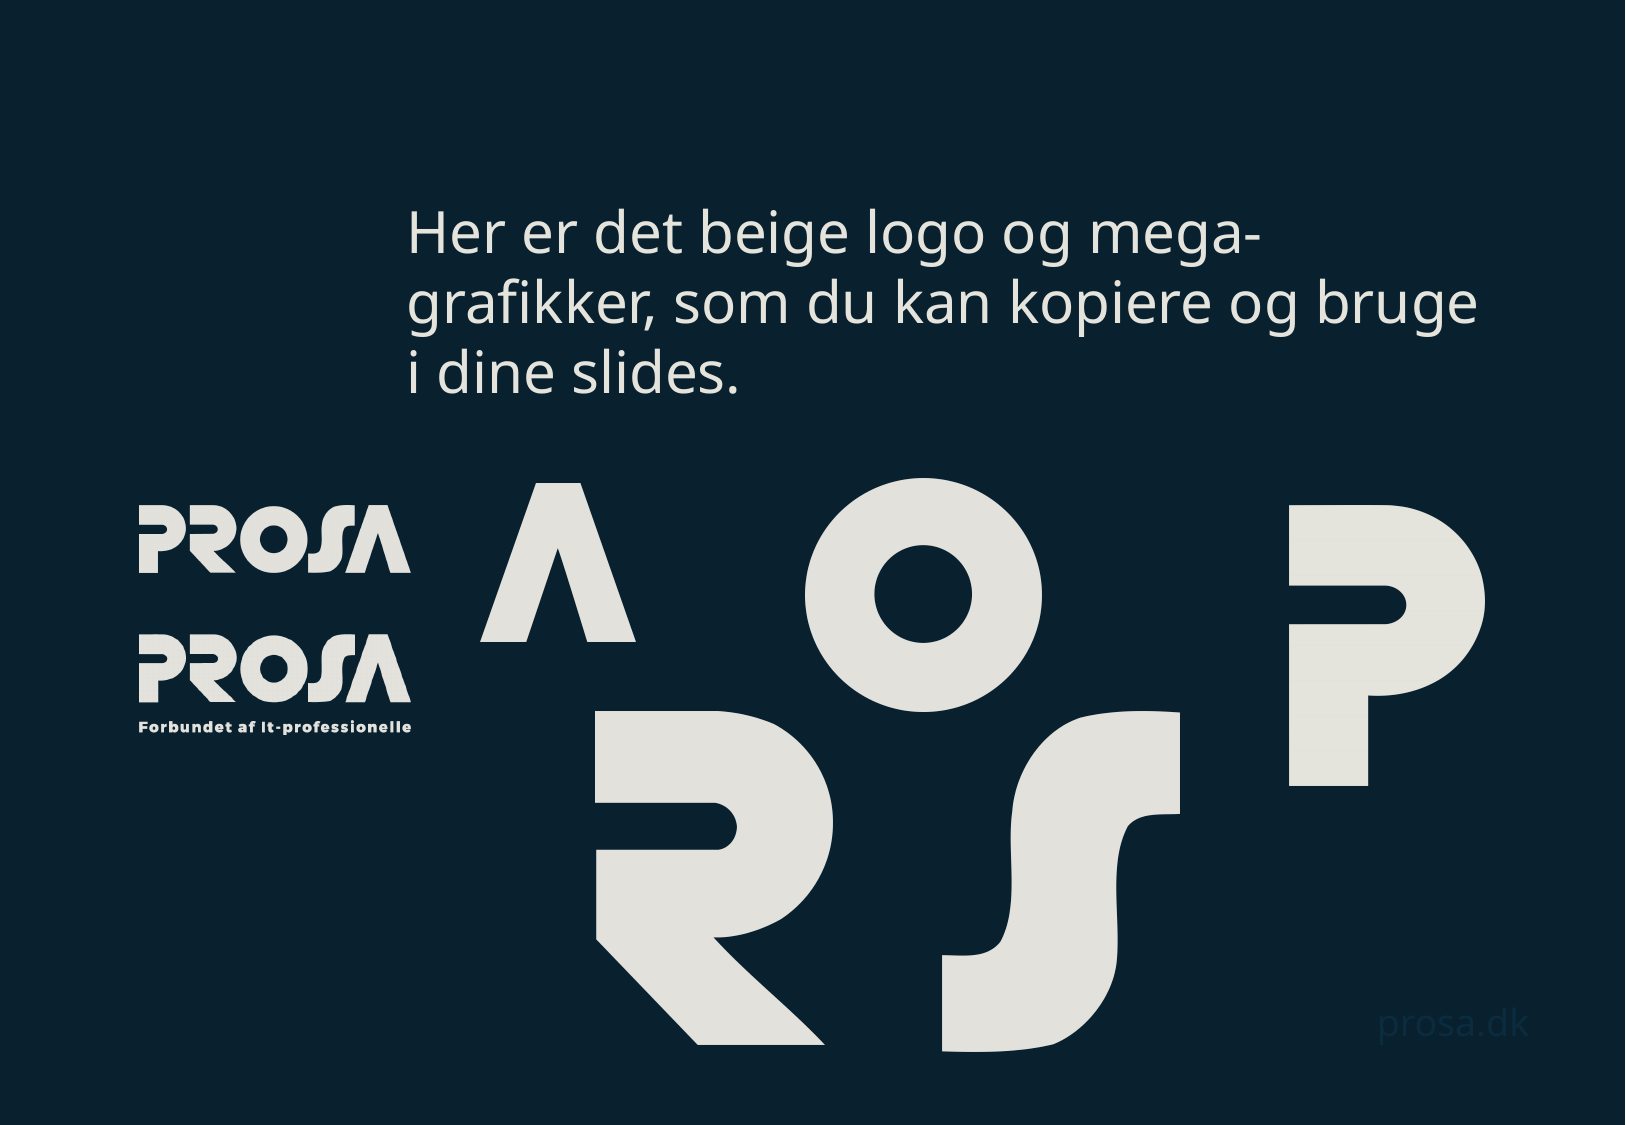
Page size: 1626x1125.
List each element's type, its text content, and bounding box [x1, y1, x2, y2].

picture [479, 482, 636, 643]
picture [595, 478, 1180, 1052]
picture [139, 634, 412, 735]
picture [139, 505, 412, 573]
text_box Her er det beige logo og mega-grafikker, som du kan kopiere og bruge i dine slides. [391, 187, 1523, 466]
picture [1289, 505, 1485, 787]
